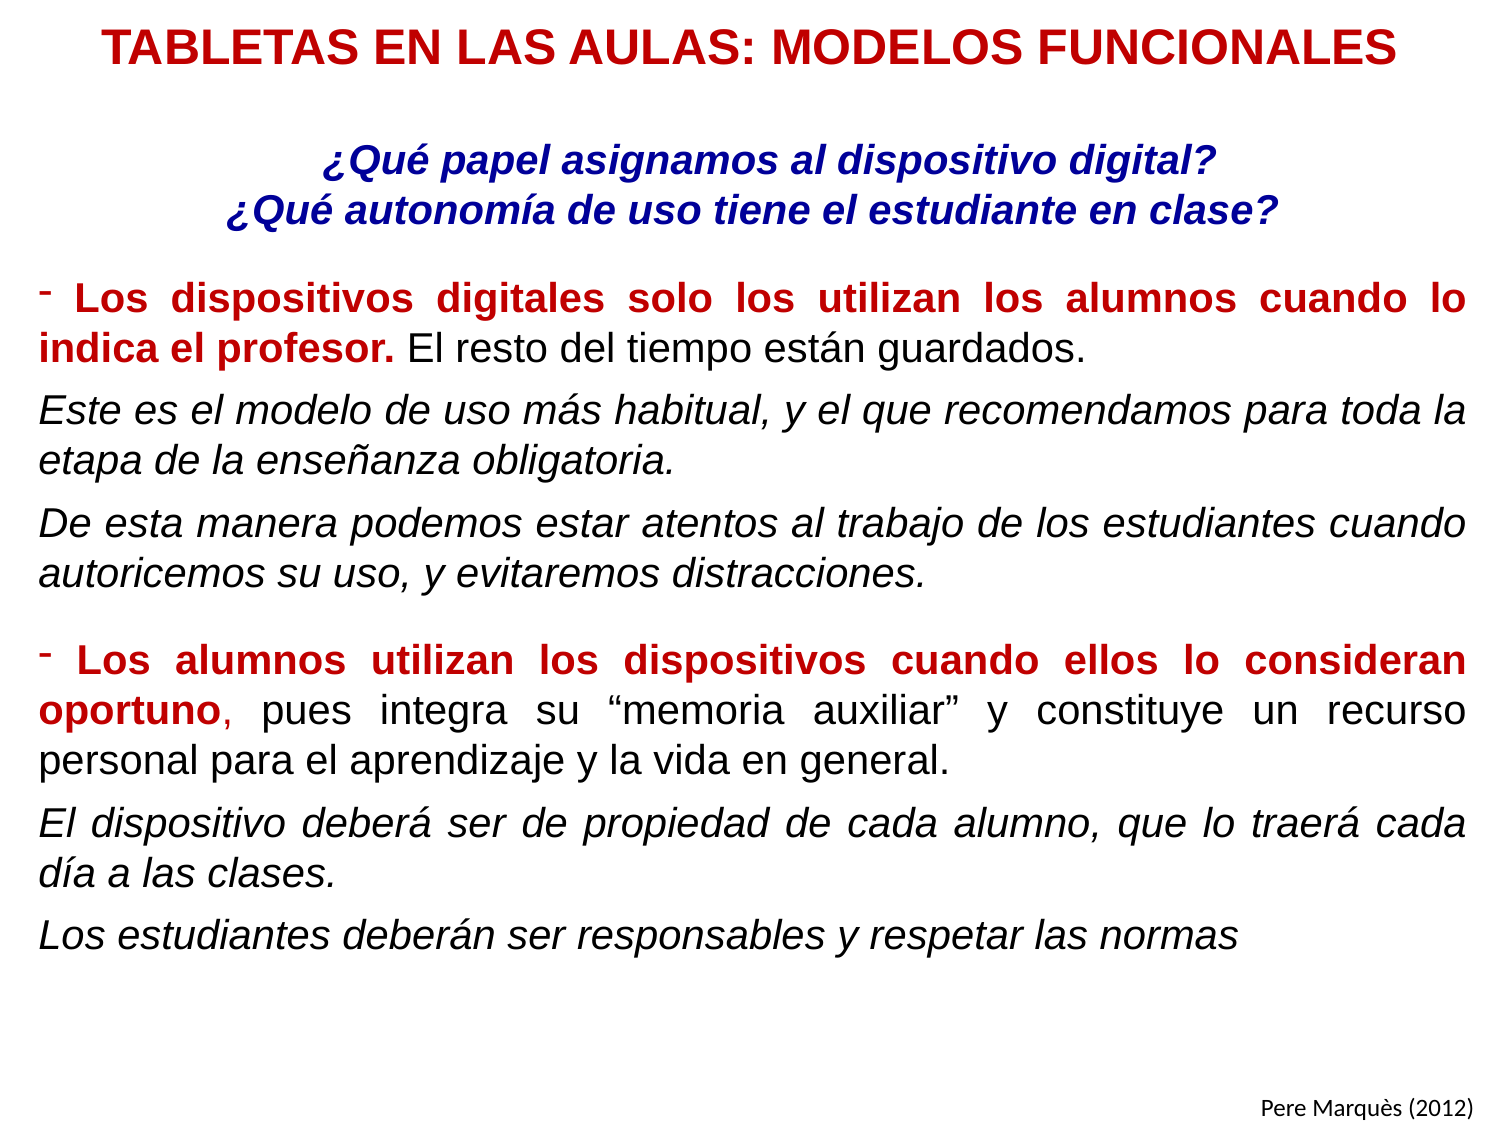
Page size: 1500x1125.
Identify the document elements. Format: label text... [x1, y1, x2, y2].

text_box ¿Qué papel asignamos al dispositivo digital? ¿Qué autonomía de uso tiene el estudiante en clase? Los dispositivos digitales solo los utilizan los alumnos cuando lo indica el profesor. El resto del tiempo están guardados. Este es el modelo de uso más habitual, y el que recomendamos para toda la etapa de la enseñanza obligatoria. De esta manera podemos estar atentos al trabajo de los estudiantes cuando autoricemos su uso, y evitaremos distracciones. Los alumnos utilizan los dispositivos cuando ellos lo consideran oportuno, pues integra su “memoria auxiliar” y constituye un recurso personal para el aprendizaje y la vida en general. El dispositivo deberá ser de propiedad de cada alumno, que lo traerá cada día a las clases. Los estudiantes deberán ser responsables y respetar las normas [23, 125, 1483, 966]
text_box Pere Marquès (2012) [1246, 1084, 1500, 1125]
text_box TABLETAS EN LAS AULAS: MODELOS FUNCIONALES [0, 7, 1500, 114]
